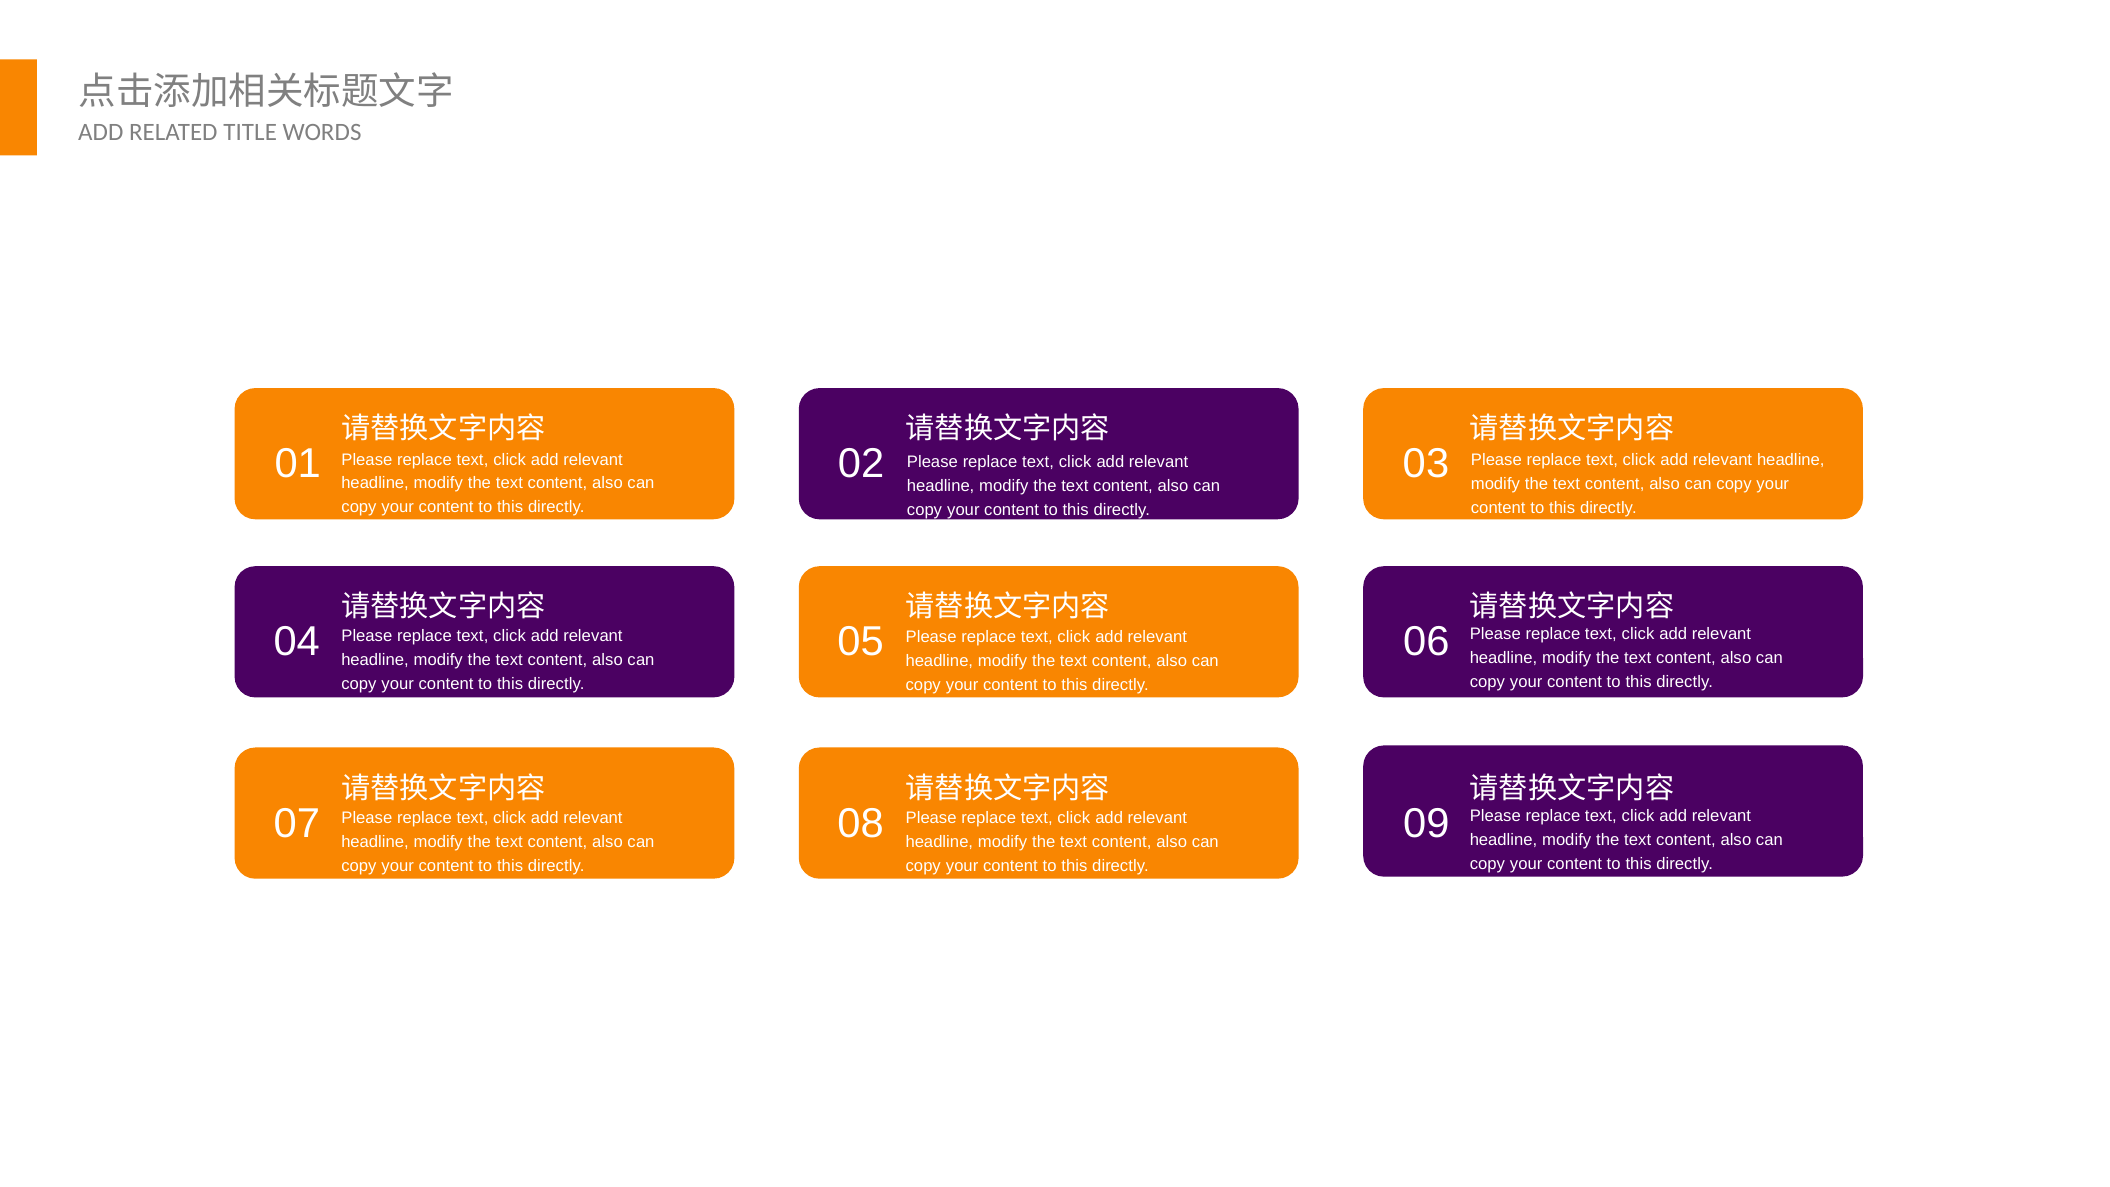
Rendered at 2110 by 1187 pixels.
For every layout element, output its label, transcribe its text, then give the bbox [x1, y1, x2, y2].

text_box 02 [830, 426, 892, 487]
text_box Please replace text, click add relevant headline, modify the text content, also can copy your content to this directly. [1469, 619, 1811, 692]
text_box 05 [821, 604, 900, 665]
text_box [1363, 745, 1864, 877]
text_box Please replace text, click add relevant headline, modify the text content, also can copy your content to this directly. [906, 447, 1247, 519]
text_box 请替换文字内容 [1469, 580, 1877, 623]
text_box 请替换文字内容 [905, 402, 1313, 445]
text_box 点击添加相关标题文字 [62, 59, 470, 121]
text_box 04 [266, 604, 328, 665]
text_box [234, 747, 735, 879]
text_box Please replace text, click add relevant headline, modify the text content, also can copy your content to this directly. [1469, 800, 1811, 873]
text_box 01 [263, 426, 332, 487]
text_box 请替换文字内容 [905, 580, 1312, 623]
text_box 请替换文字内容 [905, 762, 1312, 805]
text_box 请替换文字内容 [341, 762, 748, 805]
text_box Please replace text, click add relevant headline, modify the text content, also can copy your content to this directly. [341, 621, 683, 693]
text_box Please replace text, click add relevant headline, modify the text content, also can copy your content to this directly. [905, 621, 1247, 694]
text_box [798, 747, 1299, 879]
text_box Please replace text, click add relevant headline, modify the text content, also can copy your content to this directly. [341, 802, 683, 875]
text_box 06 [1392, 604, 1461, 665]
text_box Please replace text, click add relevant headline, modify the text content, also can copy your content to this directly. [1470, 444, 1830, 517]
text_box Please replace text, click add relevant headline, modify the text content, also can copy your content to this directly. [341, 444, 681, 517]
text_box [234, 566, 735, 698]
text_box Please replace text, click add relevant headline, modify the text content, also can copy your content to this directly. [905, 802, 1247, 875]
text_box 请替换文字内容 [341, 580, 748, 623]
text_box 请替换文字内容 [341, 402, 748, 445]
text_box [1363, 566, 1864, 698]
text_box 03 [1393, 426, 1459, 487]
text_box 09 [1392, 785, 1461, 846]
text_box 08 [821, 785, 900, 846]
text_box [798, 388, 1299, 520]
text_box [234, 388, 735, 520]
text_box 07 [264, 785, 329, 846]
text_box [1363, 388, 1864, 520]
text_box ADD RELATED TITLE WORDS [62, 107, 379, 154]
text_box 请替换文字内容 [1469, 762, 1877, 805]
text_box 请替换文字内容 [1469, 402, 1877, 445]
text_box [798, 566, 1299, 698]
